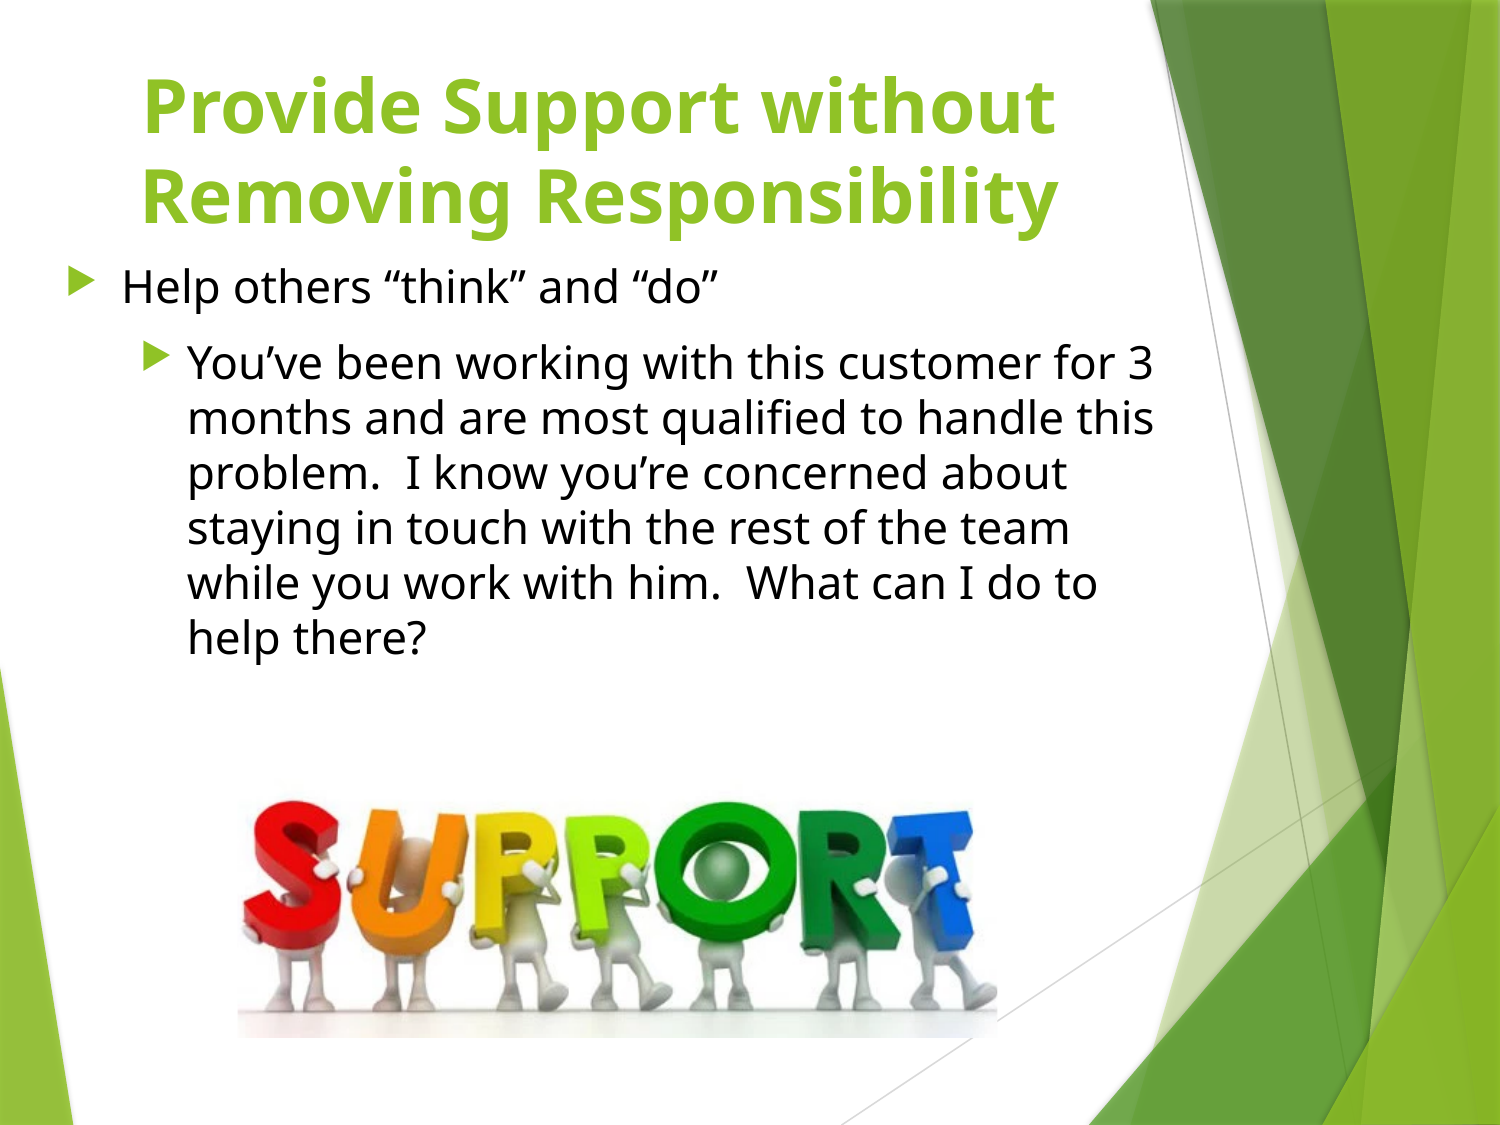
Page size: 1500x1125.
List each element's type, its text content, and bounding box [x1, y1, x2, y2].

picture [236, 774, 998, 1038]
title Provide Support without Removing Responsibility [49, 50, 1150, 251]
list Help others “think” and “do” You’ve been working with this customer for 3 months and are most qualified to handle this problem. I know you’re concerned about staying in touch with the rest of the team while you work with him. What can I do to help there? [50, 250, 1175, 688]
